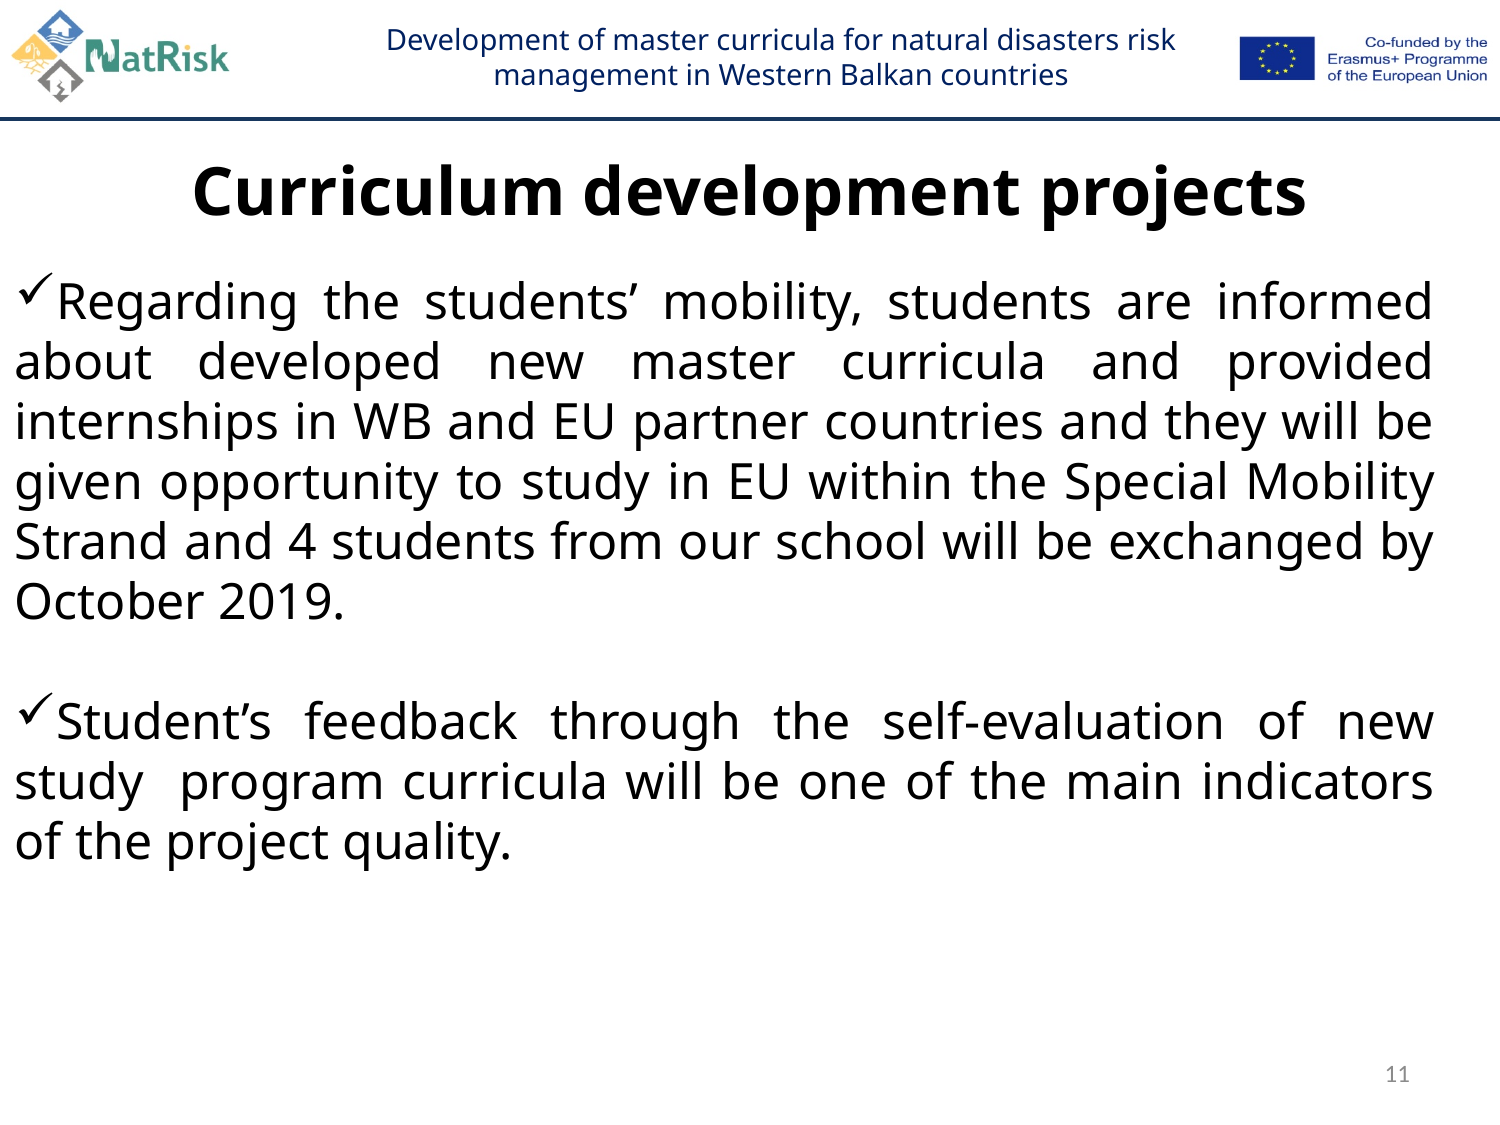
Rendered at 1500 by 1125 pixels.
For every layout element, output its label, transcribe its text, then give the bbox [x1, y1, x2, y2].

title Curriculum development projects [75, 128, 1425, 250]
slide_number 11 [1074, 1058, 1425, 1103]
text_box Development of master curricula for natural disasters risk management in Western Balkan countries [324, 24, 1223, 88]
picture [1224, 24, 1500, 93]
text_box Regarding the students’ mobility, students are informed about developed new master curricula and provided internships in WB and EU partner countries and they will be given opportunity to study in EU within the Special Mobility Strand and 4 students from our school will be exchanged by October 2019. Student’s feedback through the self-evaluation of new study program curricula will be one of the main indicators of the project quality. [0, 262, 1450, 1058]
picture [0, 0, 238, 113]
